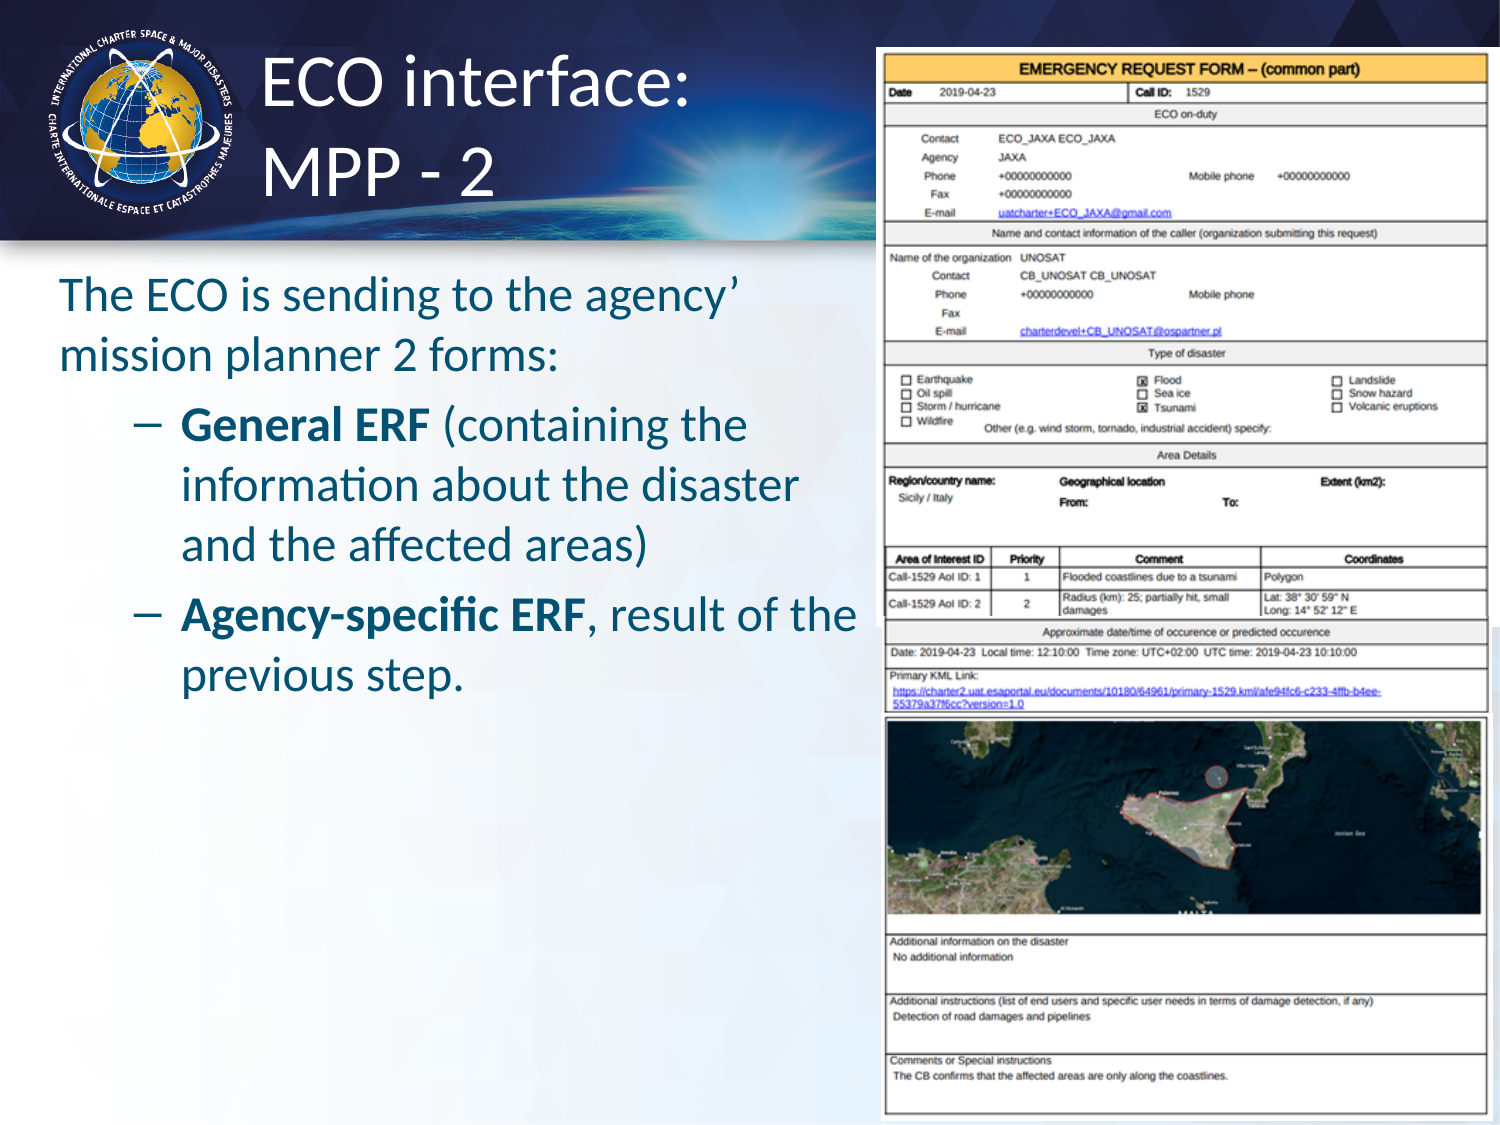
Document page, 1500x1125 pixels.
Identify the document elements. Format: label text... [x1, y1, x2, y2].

picture [0, 0, 1500, 1125]
title ECO interface: MPP - 2 [246, 24, 1490, 230]
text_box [876, 47, 1500, 1122]
list The ECO is sending to the agency’ mission planner 2 forms: General ERF (containing the information about the disaster and the affected areas) Agency-specific ERF, result of the previous step. [44, 253, 871, 1065]
